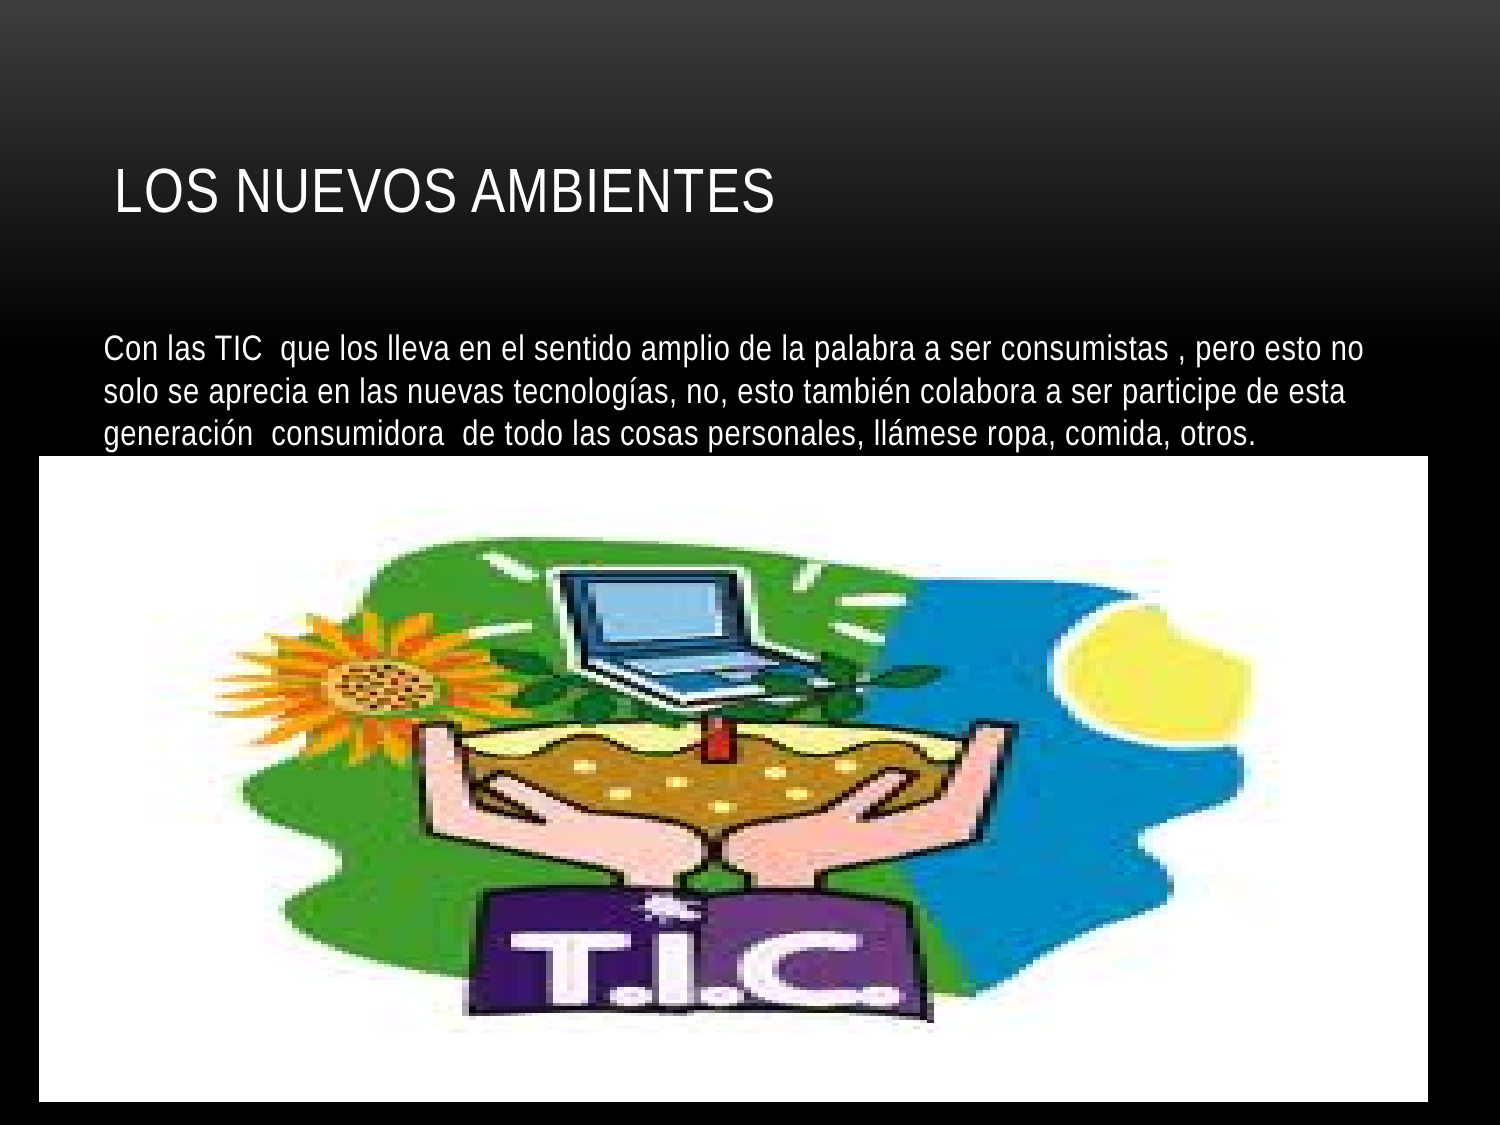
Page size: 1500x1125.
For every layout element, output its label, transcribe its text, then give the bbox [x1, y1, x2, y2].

title Los nuevos ambientes [99, 45, 1400, 233]
list Con las TIC que los lleva en el sentido amplio de la palabra a ser consumistas , pero esto no solo se aprecia en las nuevas tecnologías, no, esto también colabora a ser participe de esta generación consumidora de todo las cosas personales, llámese ropa, comida, otros. [88, 255, 1439, 998]
picture [0, 0, 1500, 1125]
